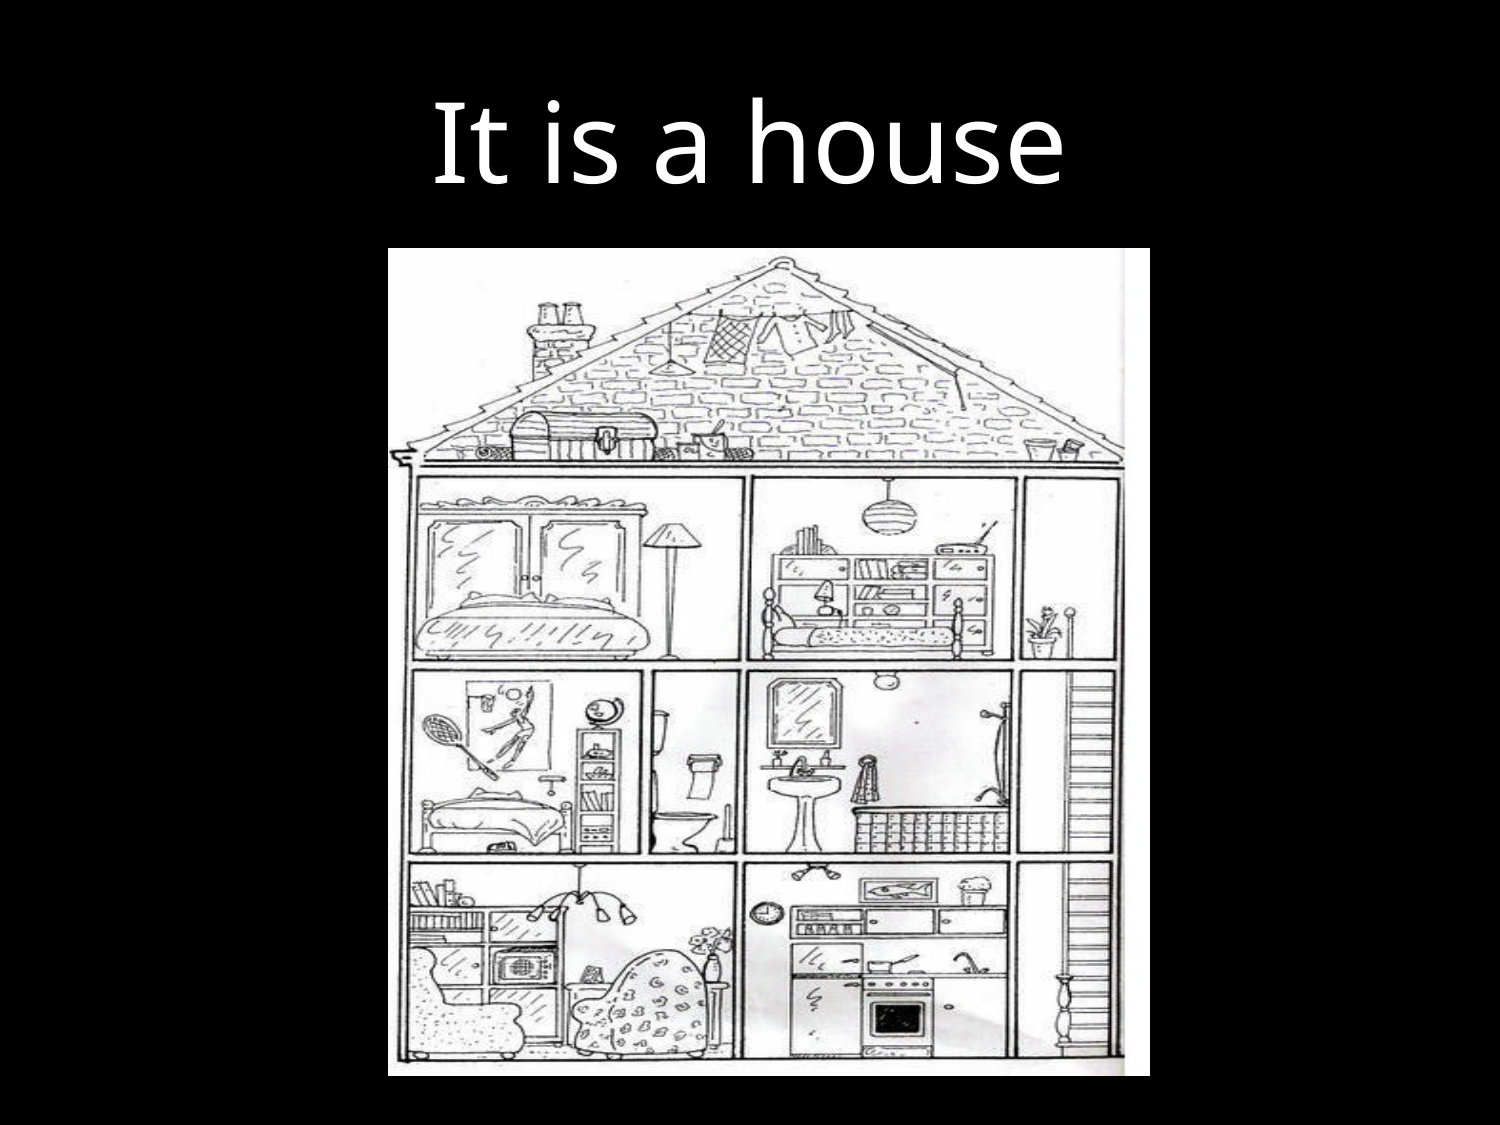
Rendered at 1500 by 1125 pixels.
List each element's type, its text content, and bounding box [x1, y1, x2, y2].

picture [388, 248, 1151, 1076]
title It is a house [75, 45, 1425, 233]
